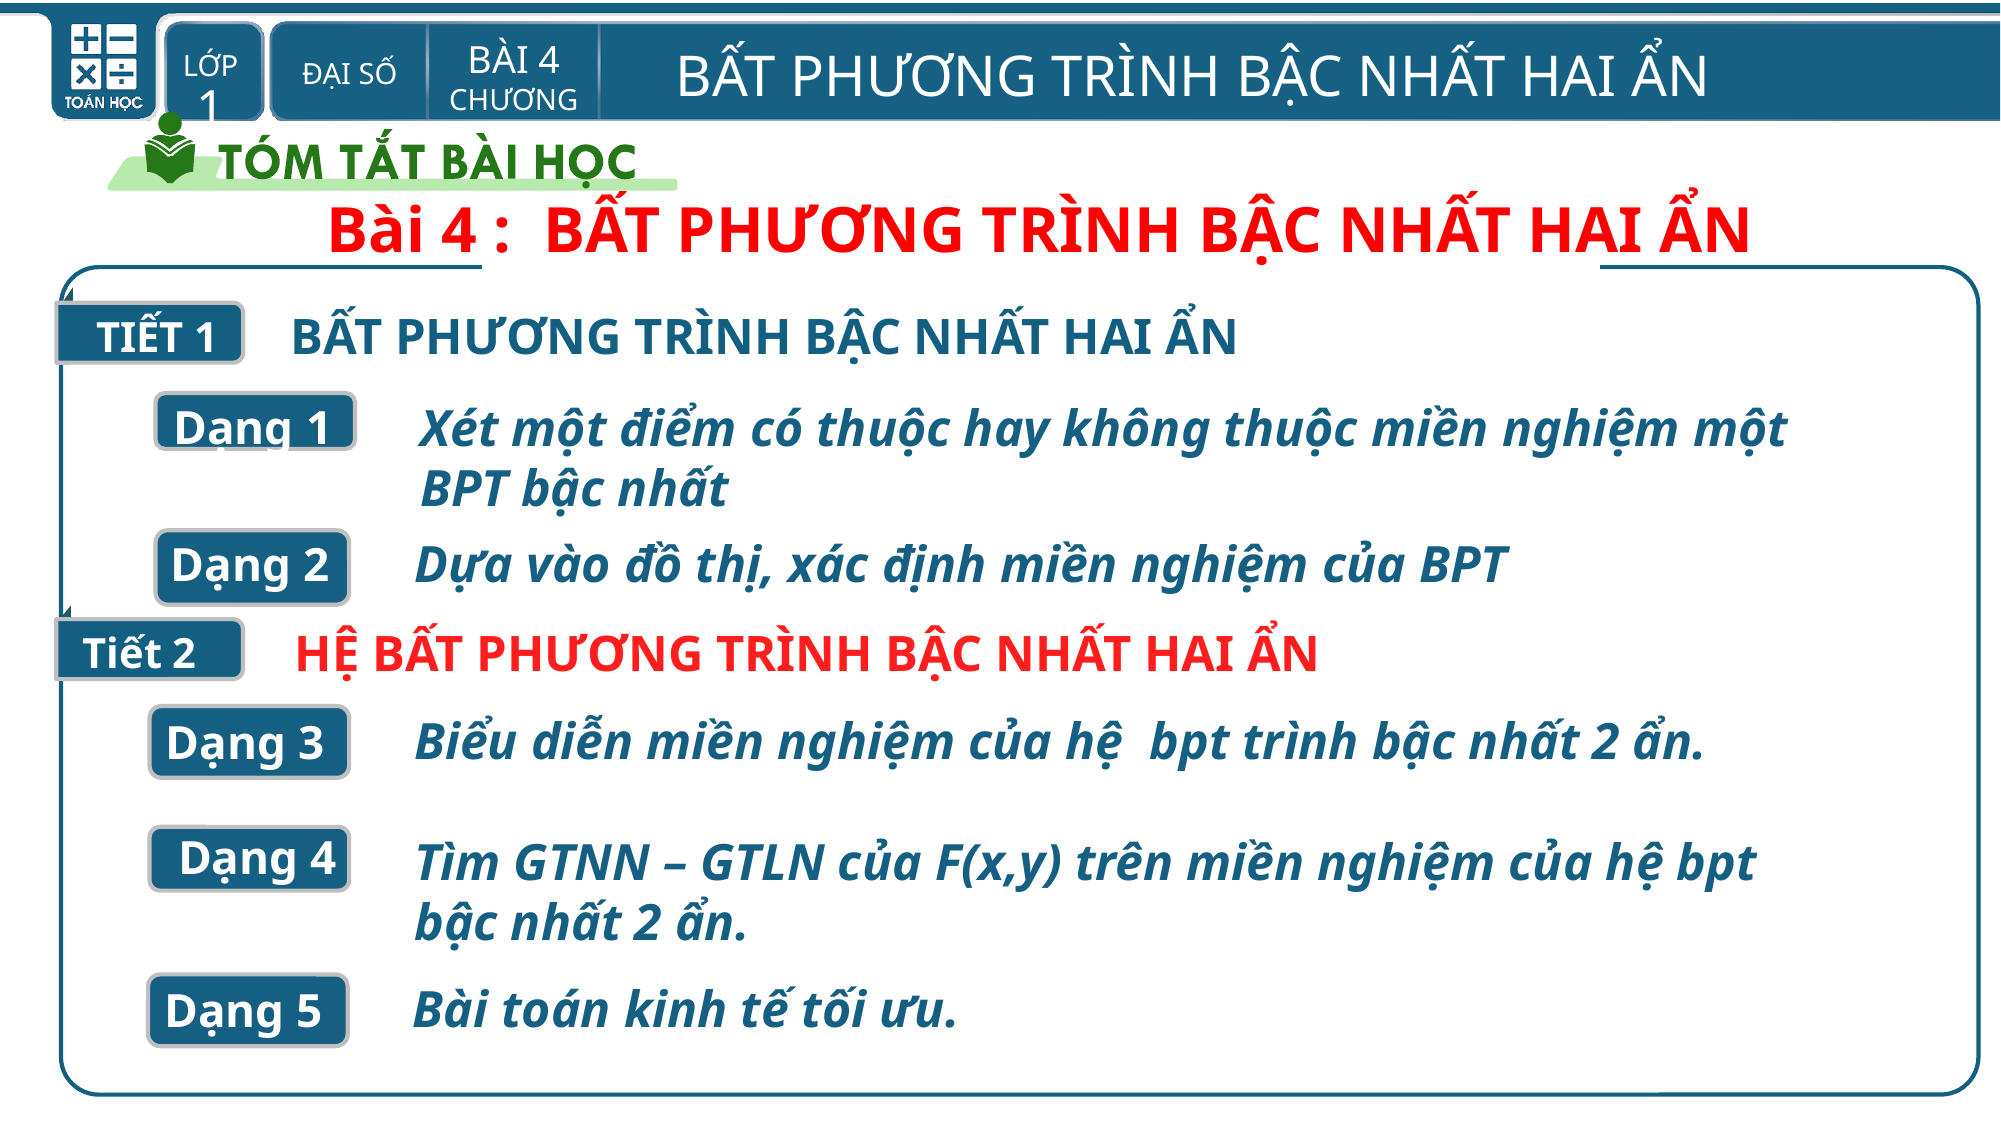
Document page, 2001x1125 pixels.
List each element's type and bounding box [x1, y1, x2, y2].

text_box [106, 111, 678, 191]
text_box [149, 820, 1845, 960]
text_box [152, 524, 1721, 605]
text_box [54, 607, 1517, 690]
picture [0, 3, 2001, 121]
text_box [60, 699, 1979, 1095]
text_box [311, 188, 1770, 304]
text_box [147, 701, 2000, 778]
text_box [155, 388, 1851, 587]
text_box [146, 970, 1999, 1047]
text_box [60, 267, 1979, 701]
text_box [54, 290, 1292, 374]
